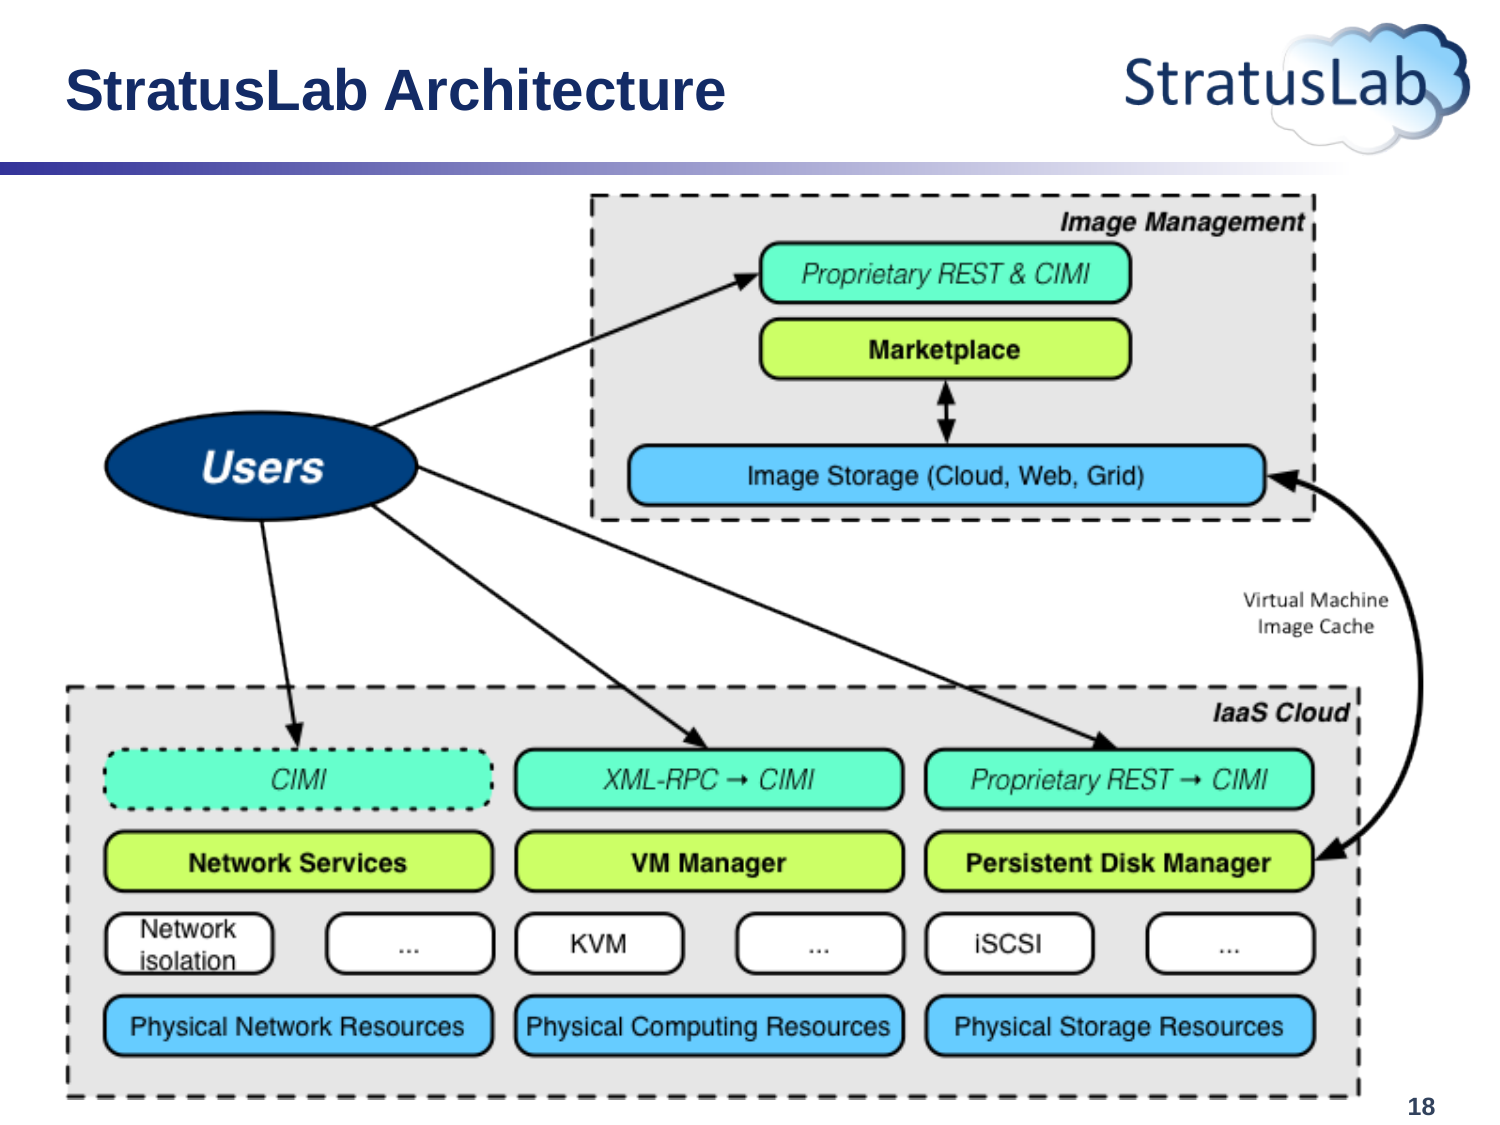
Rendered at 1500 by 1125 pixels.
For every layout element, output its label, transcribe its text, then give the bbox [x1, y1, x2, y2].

picture [62, 190, 1488, 1101]
title StratusLab Architecture [49, 12, 1113, 163]
picture [1113, 19, 1478, 162]
